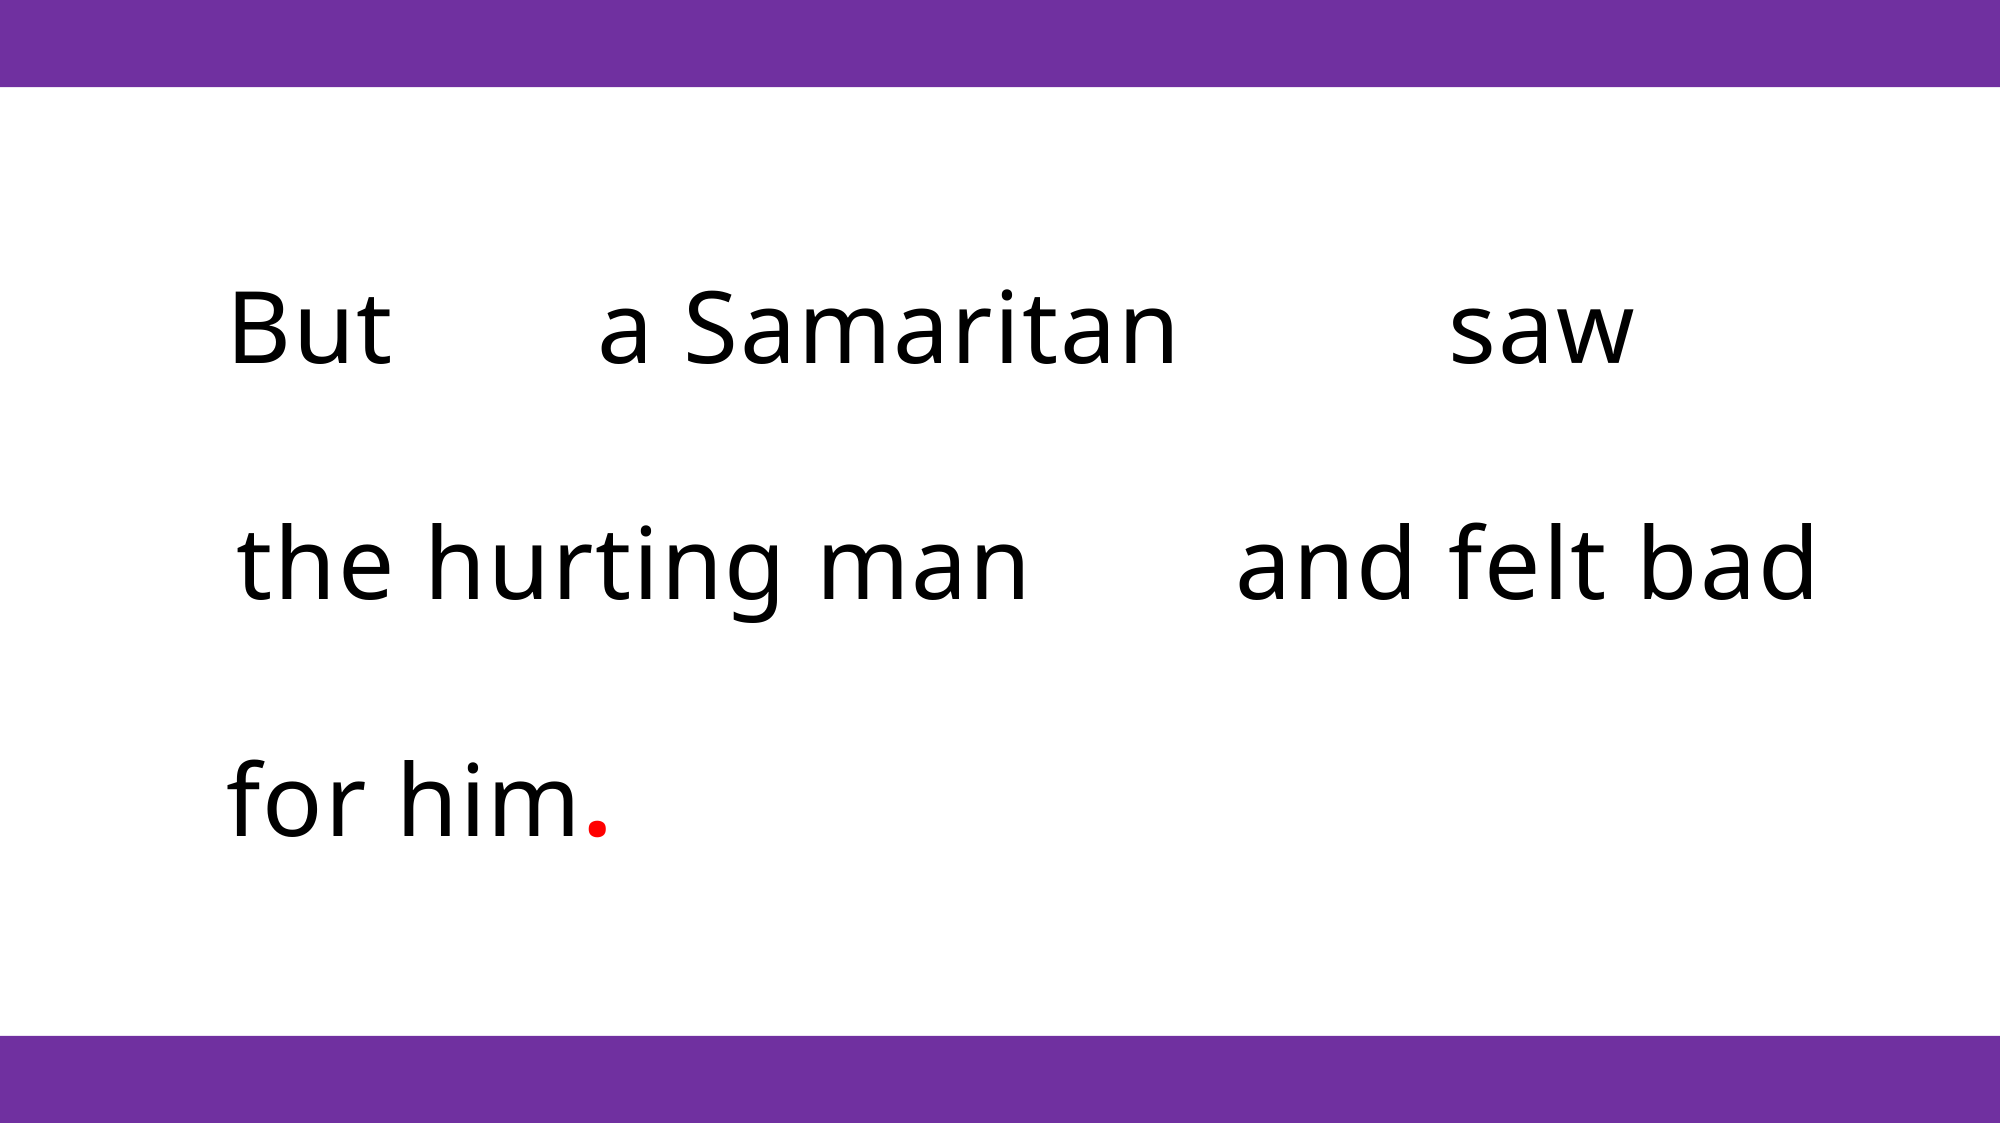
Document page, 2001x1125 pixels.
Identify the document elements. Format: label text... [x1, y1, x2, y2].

text_box the hurting man [222, 492, 1048, 628]
text_box But [211, 255, 408, 391]
text_box a Samaritan [582, 255, 1225, 391]
text_box [0, 0, 2000, 88]
text_box [0, 1035, 2000, 1124]
text_box saw [1434, 255, 1651, 391]
text_box and felt bad [1220, 491, 1865, 627]
text_box for him. [211, 729, 656, 864]
